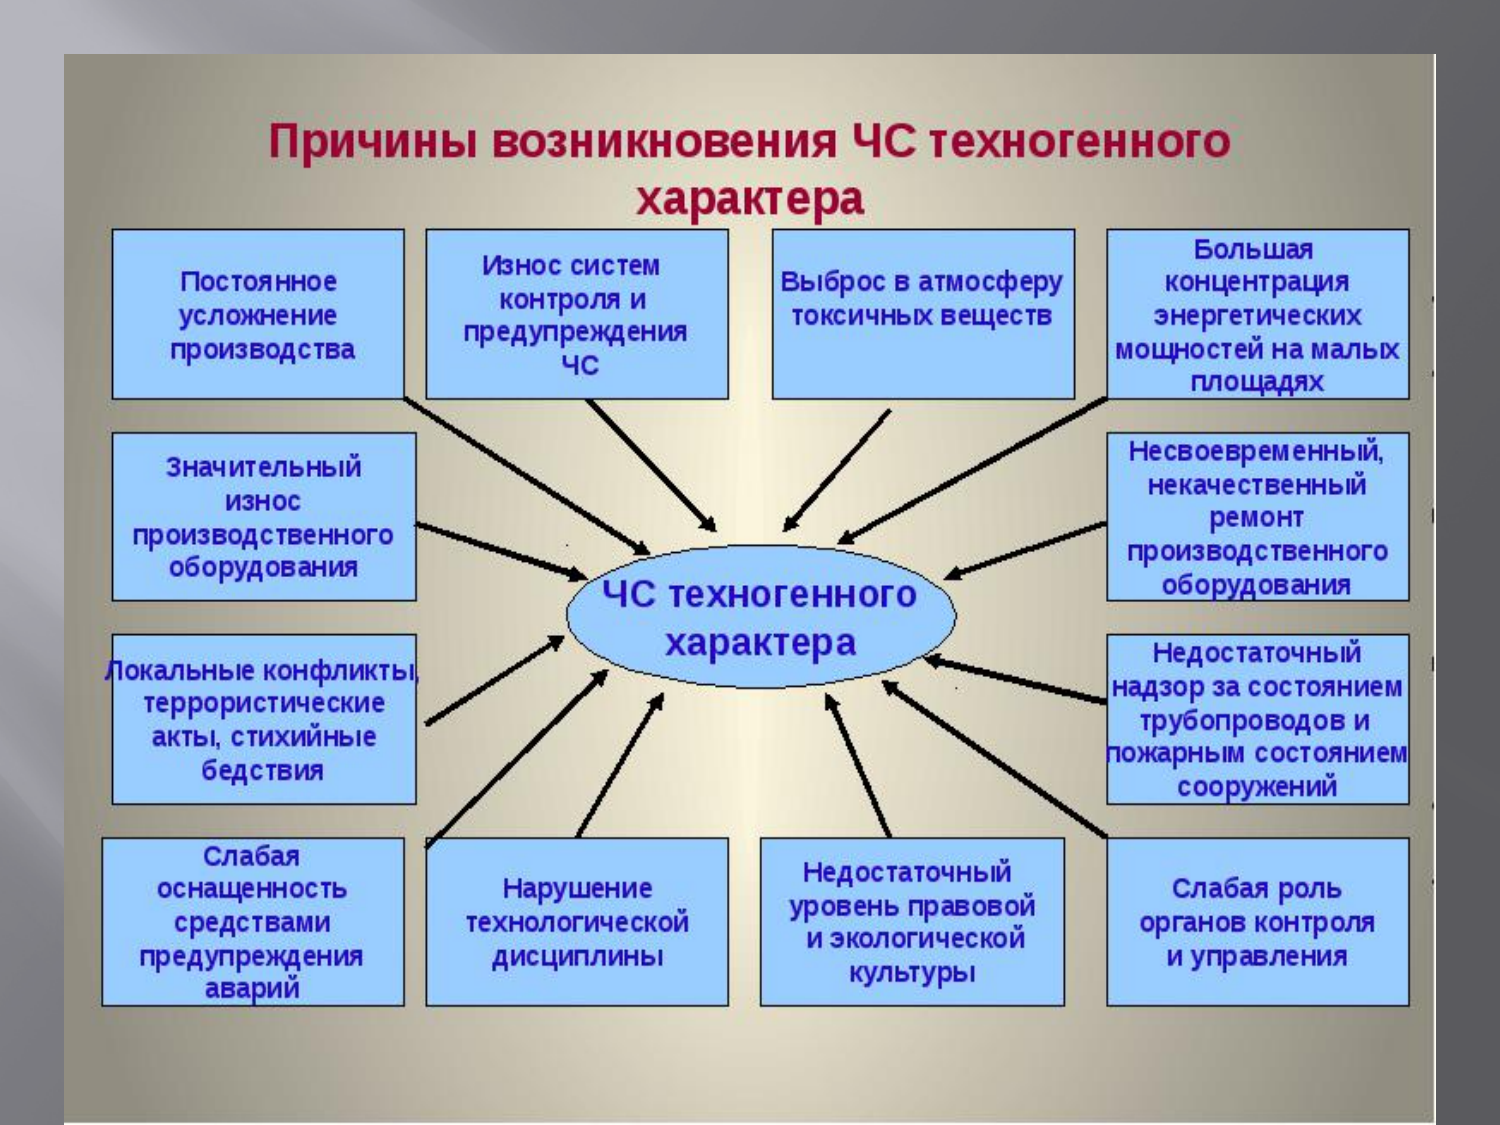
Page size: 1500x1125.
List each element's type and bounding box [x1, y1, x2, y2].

picture [64, 54, 1436, 1125]
